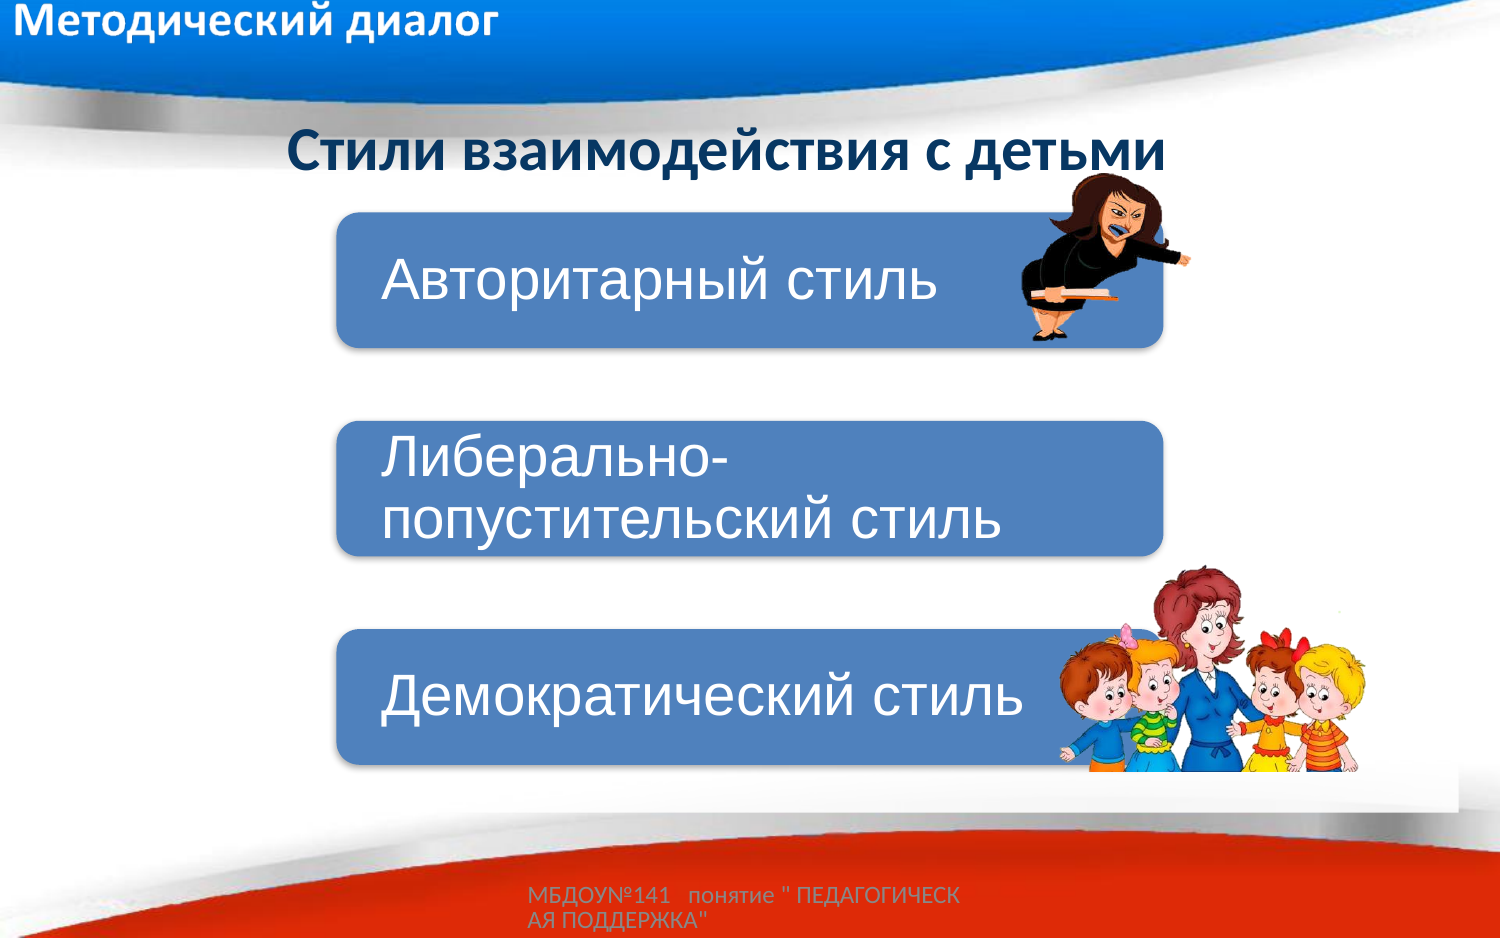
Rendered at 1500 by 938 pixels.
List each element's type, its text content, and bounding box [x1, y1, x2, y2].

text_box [277, 208, 1459, 817]
picture [0, 0, 1500, 938]
title Стили взаимодействия с детьми [53, 67, 1404, 224]
footer МБДОУ№141 понятие " ПЕДАГОГИЧЕСКАЯ ПОДДЕРЖКА" [512, 868, 988, 919]
